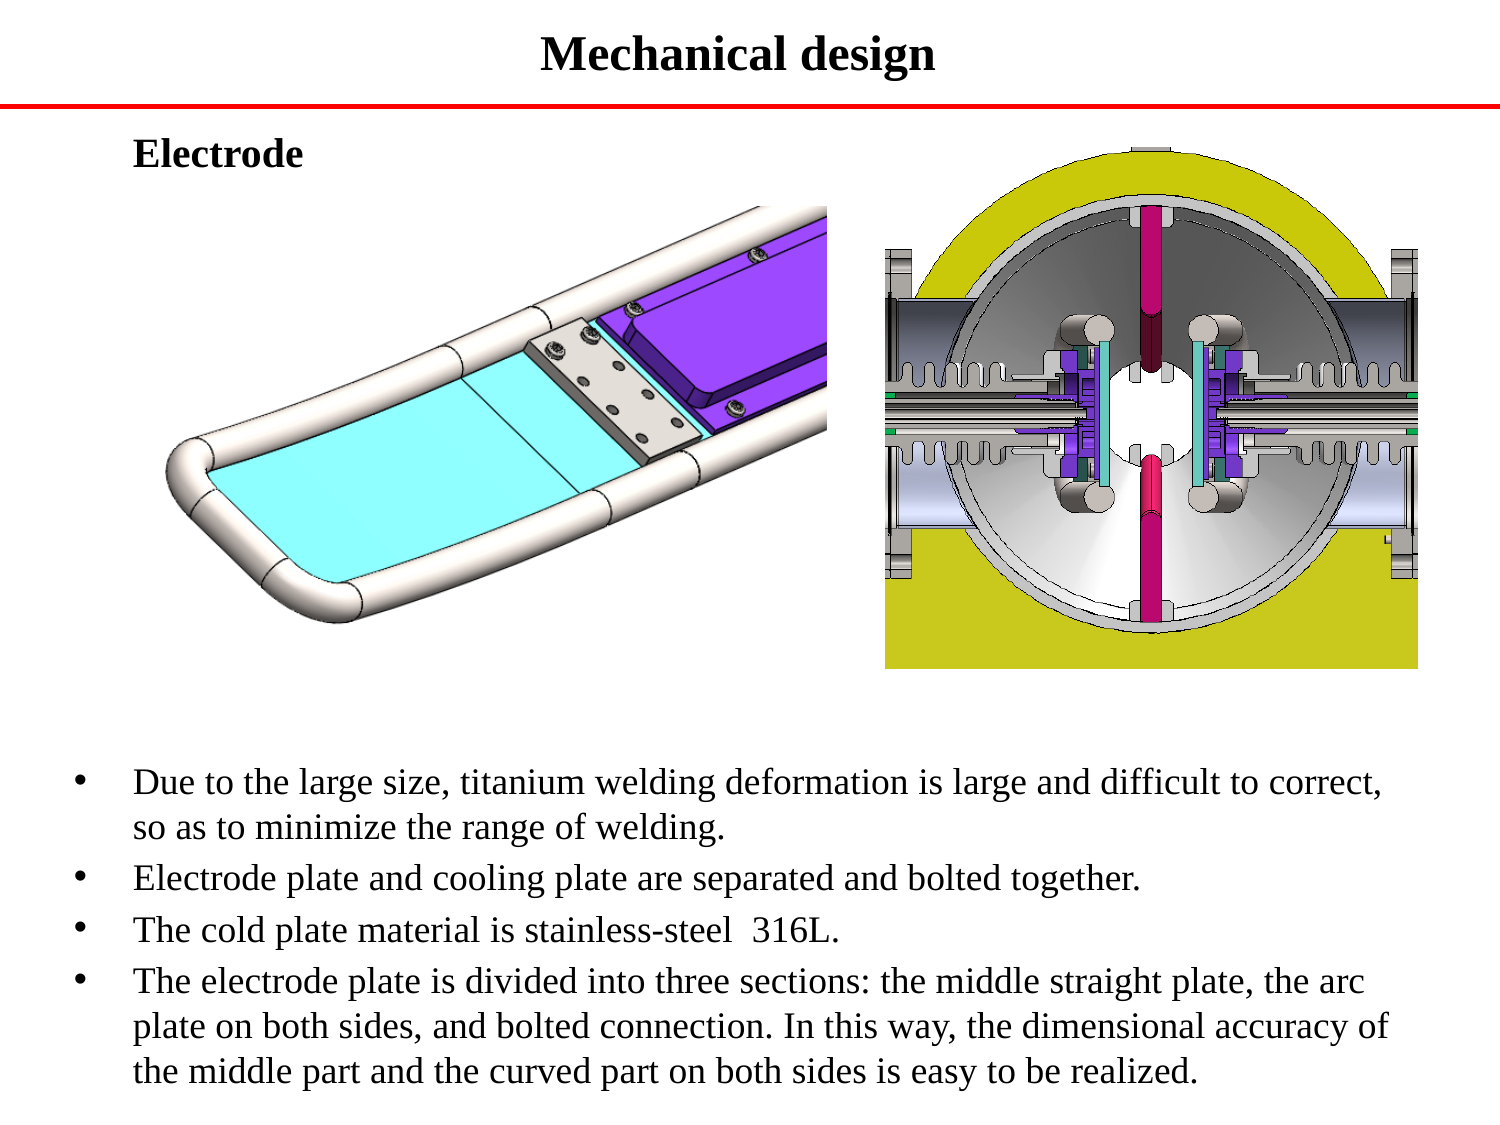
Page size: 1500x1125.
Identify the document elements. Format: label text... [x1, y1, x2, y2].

text_box Electrode Due to the large size, titanium welding deformation is large and difficult to correct, so as to minimize the range of welding. Electrode plate and cooling plate are separated and bolted together. The cold plate material is stainless-steel 316L. The electrode plate is divided into three sections: the middle straight plate, the arc plate on both sides, and bolted connection. In this way, the dimensional accuracy of the middle part and the curved part on both sides is easy to be realized. [58, 118, 1418, 1122]
text_box Mechanical design [58, 0, 1418, 101]
picture [117, 206, 827, 667]
picture [885, 147, 1418, 670]
